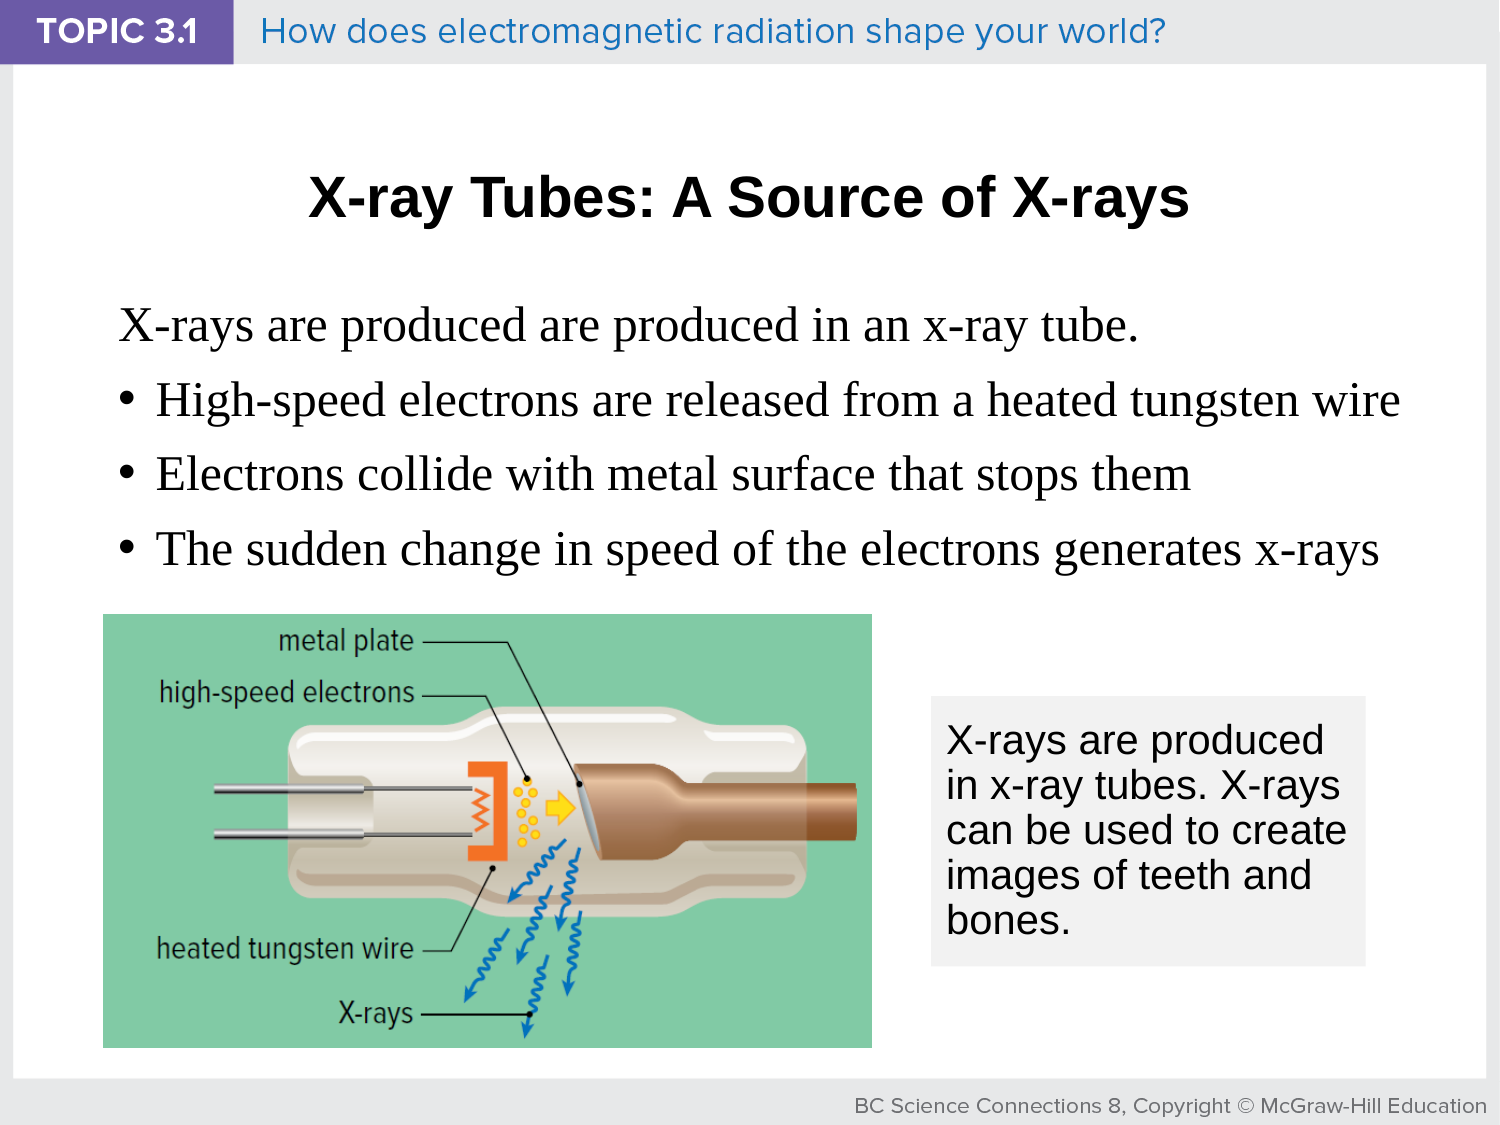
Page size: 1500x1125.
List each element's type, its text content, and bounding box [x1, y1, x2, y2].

list X-rays are produced in x-ray tubes. X-rays can be used to create images of teeth and bones. [931, 696, 1366, 967]
title X-ray Tubes: A Source of X-rays [103, 76, 1397, 290]
picture [0, 0, 1500, 1125]
list X-rays are produced are produced in an x-ray tube. High-speed electrons are released from a heated tungsten wire Electrons collide with metal surface that stops them The sudden change in speed of the electrons generates x-rays [103, 290, 1419, 1014]
